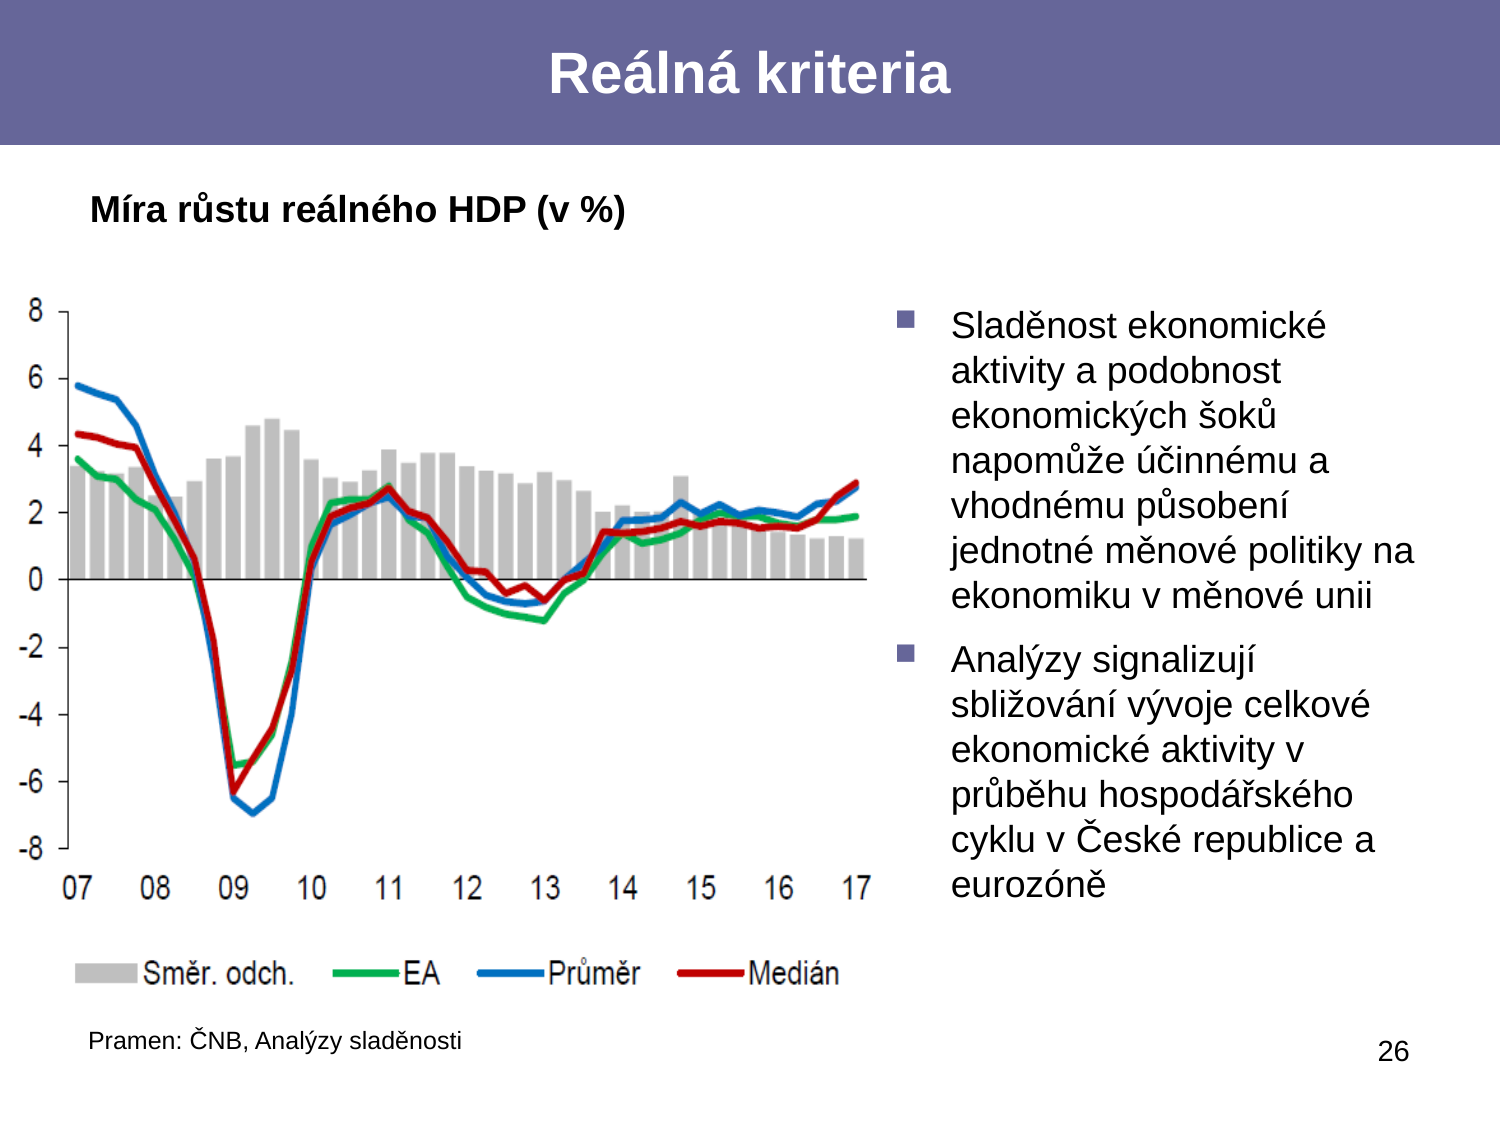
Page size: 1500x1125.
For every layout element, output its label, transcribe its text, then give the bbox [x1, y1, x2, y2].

text_box Míra růstu reálného HDP (v %) [75, 178, 741, 238]
picture [0, 284, 875, 996]
text_box Sladěnost ekonomické aktivity a podobnost ekonomických šoků napomůže účinnému a vhodnému působení jednotné měnové politiky na ekonomiku v měnové unii Analýzy signalizují sbližování vývoje celkové ekonomické aktivity v průběhu hospodářského cyklu v České republice a eurozóně [879, 293, 1436, 912]
slide_number 26 [1074, 1024, 1425, 1103]
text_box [0, 0, 1500, 145]
text_box Pramen: ČNB, Analýzy sladěnosti [73, 1017, 550, 1062]
